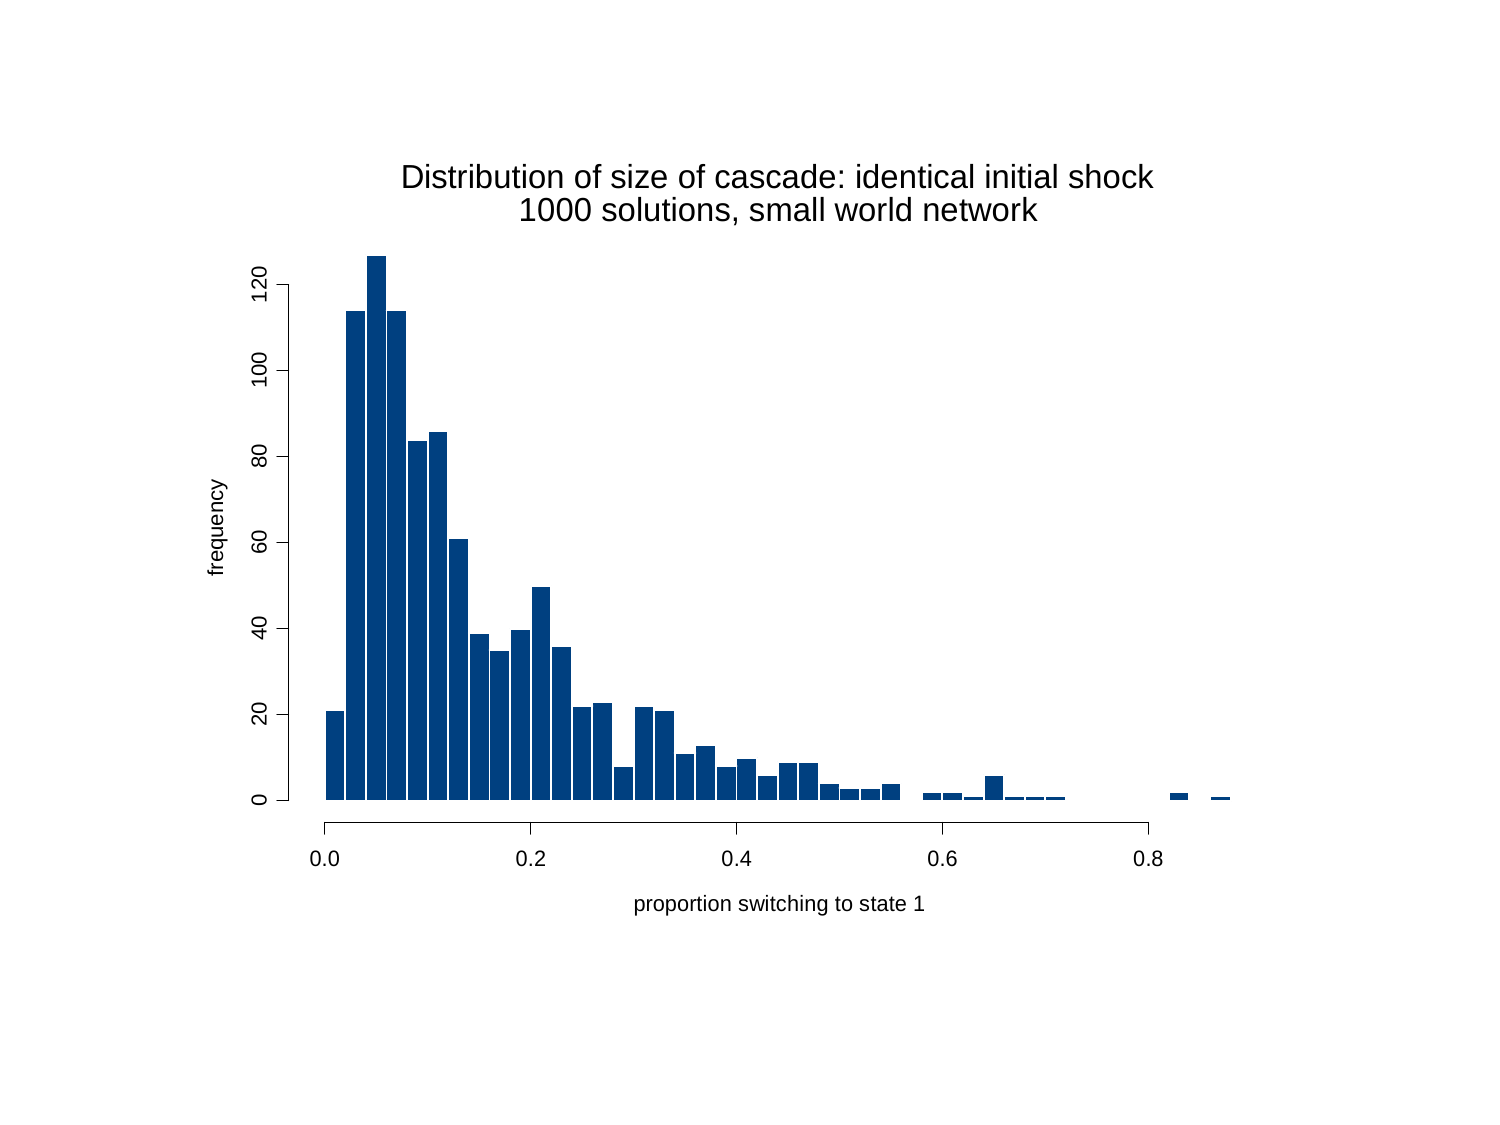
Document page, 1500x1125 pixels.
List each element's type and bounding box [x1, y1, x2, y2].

picture [182, 125, 1329, 953]
